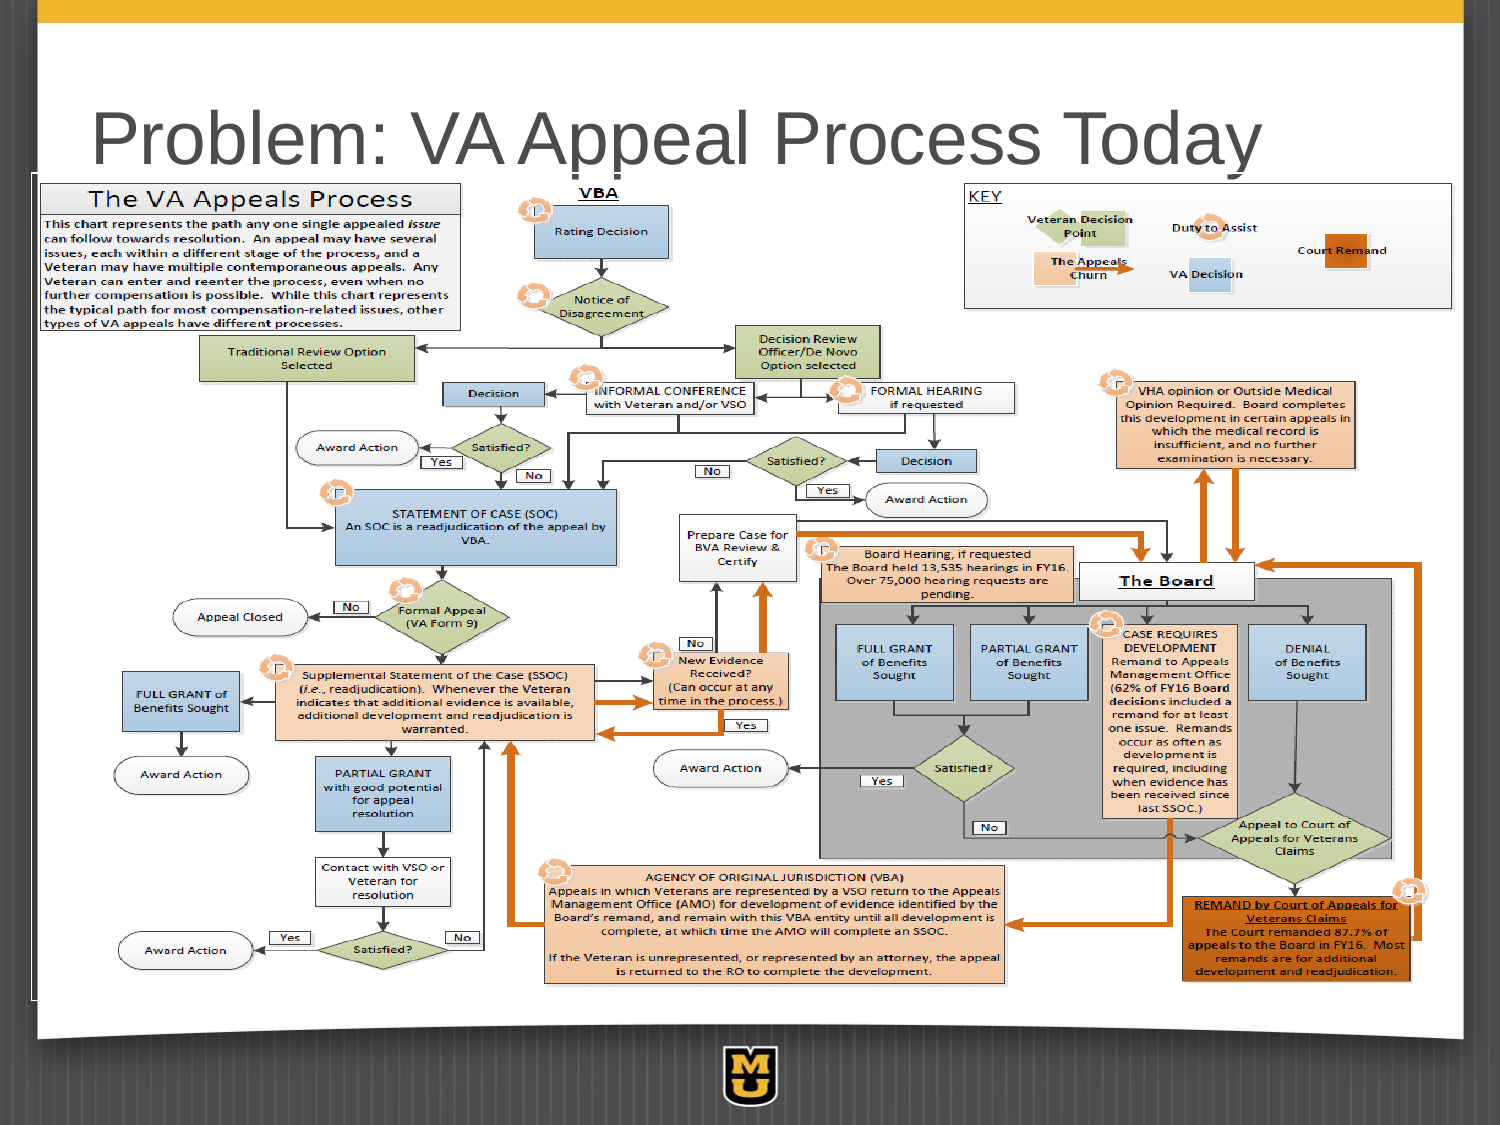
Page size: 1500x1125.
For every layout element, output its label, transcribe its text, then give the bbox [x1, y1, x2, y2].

title Problem: VA Appeal Process Today [75, 45, 1425, 172]
picture [0, 0, 1500, 1125]
